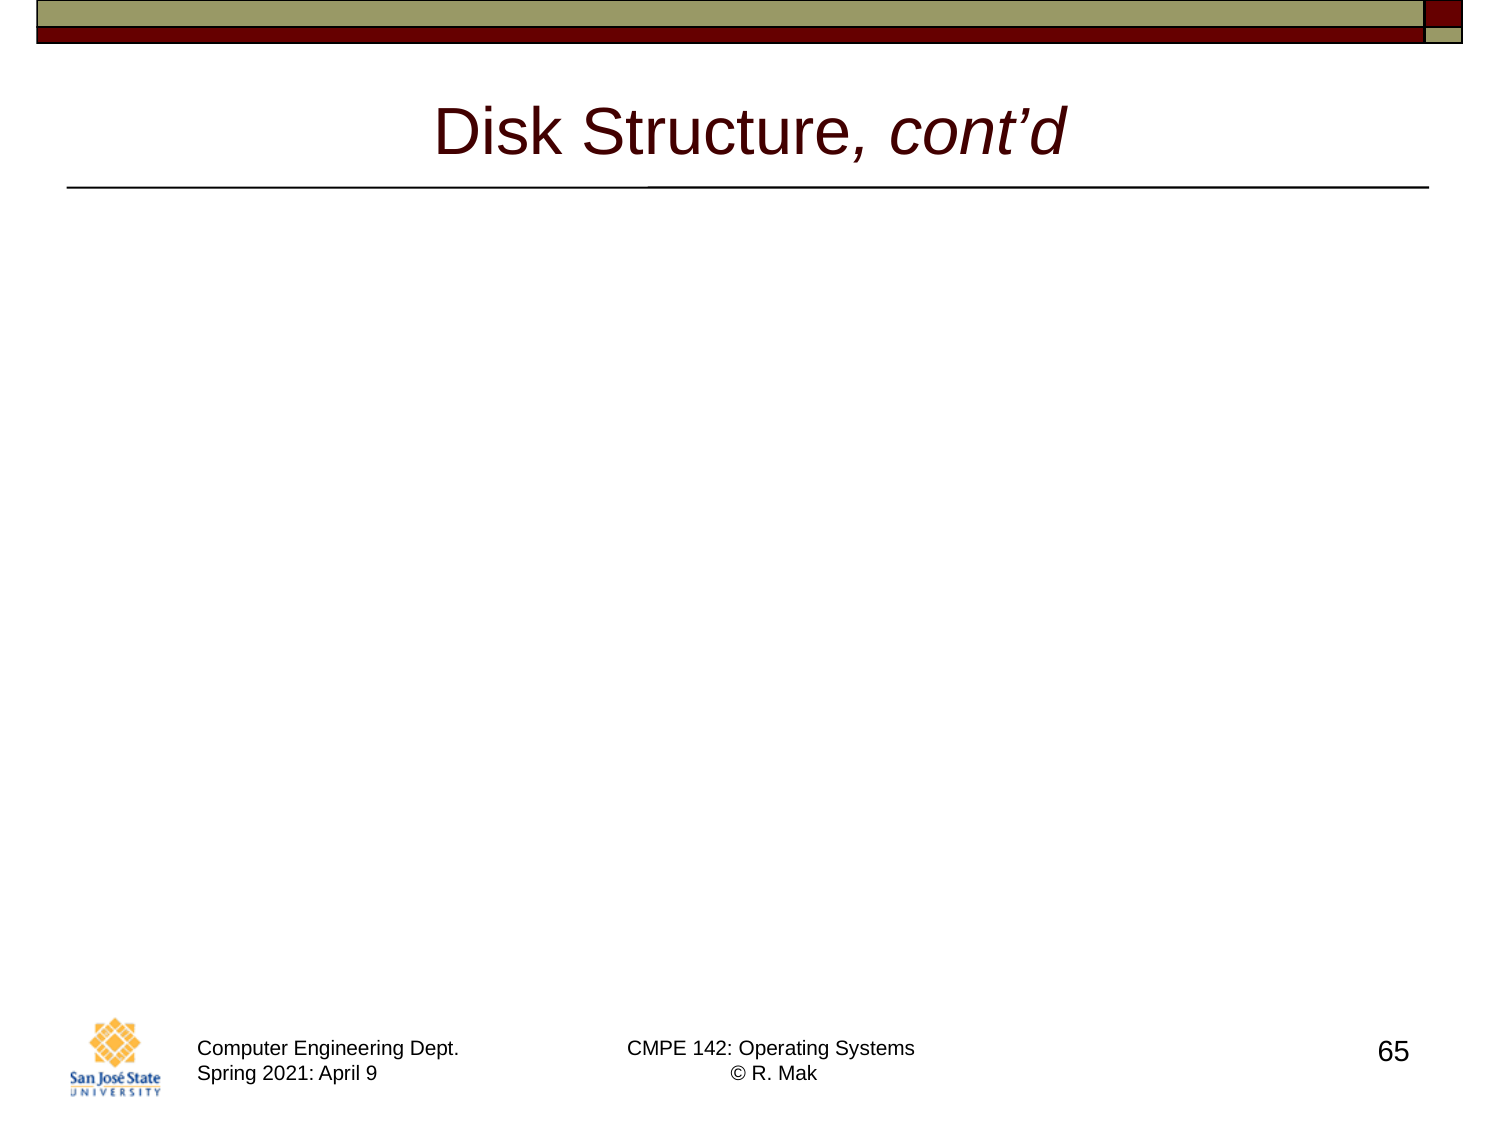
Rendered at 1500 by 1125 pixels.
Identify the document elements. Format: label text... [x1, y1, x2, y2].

picture [60, 1012, 166, 1112]
slide_number 65 [1305, 1025, 1425, 1100]
title Disk Structure, cont’d [75, 67, 1425, 175]
